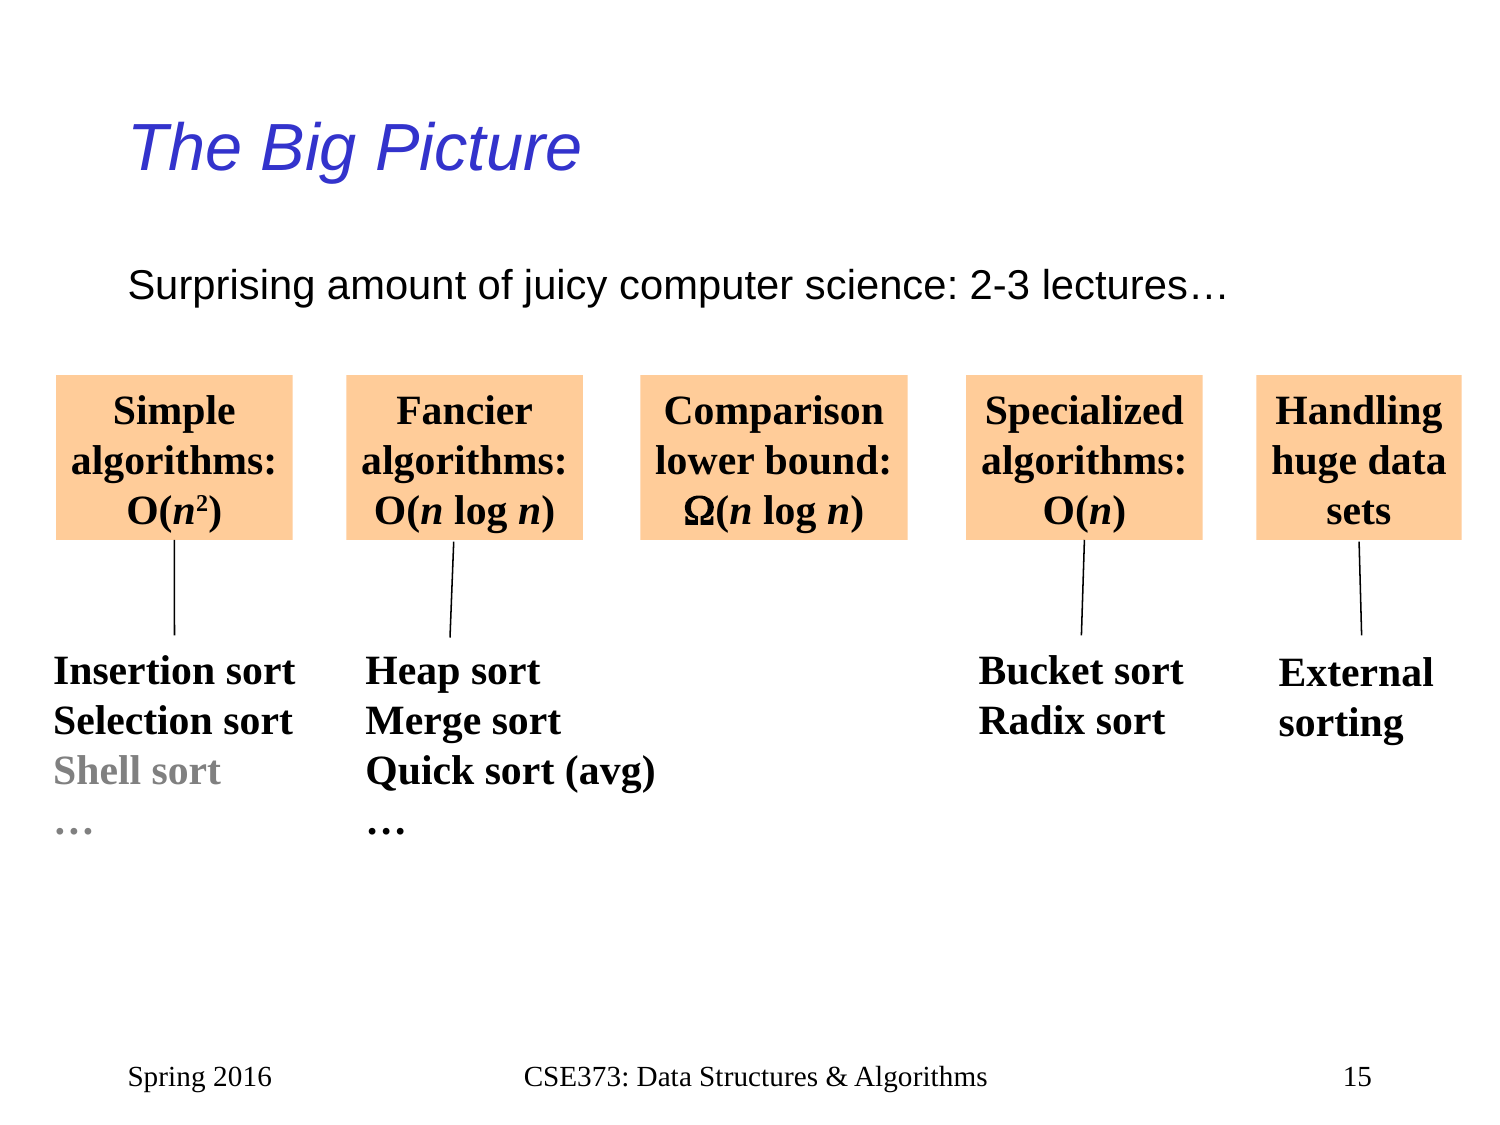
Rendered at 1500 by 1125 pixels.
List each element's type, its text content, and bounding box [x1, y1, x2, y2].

slide_number 15 [1074, 1049, 1388, 1125]
text_box Heap sort Merge sort Quick sort (avg) … [350, 635, 672, 851]
list Surprising amount of juicy computer science: 2-3 lectures… [112, 249, 1388, 326]
text_box Simple algorithms: O(n2) [56, 375, 293, 540]
footer CSE373: Data Structures & Algorithms [474, 1049, 1038, 1125]
text_box Bucket sort Radix sort [963, 635, 1199, 751]
text_box Comparison lower bound: (n log n) [640, 375, 908, 540]
slide_number Spring 2016 [112, 1049, 426, 1125]
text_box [1035, 586, 1131, 591]
text_box Insertion sort Selection sort Shell sort … [38, 635, 311, 851]
title The Big Picture [112, 49, 1388, 238]
text_box Handling huge data sets [1256, 375, 1462, 540]
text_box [403, 587, 500, 592]
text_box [1313, 586, 1408, 590]
text_box Specialized algorithms: O(n) [966, 375, 1203, 540]
text_box External sorting [1263, 637, 1449, 753]
text_box Fancier algorithms: O(n log n) [346, 375, 583, 540]
